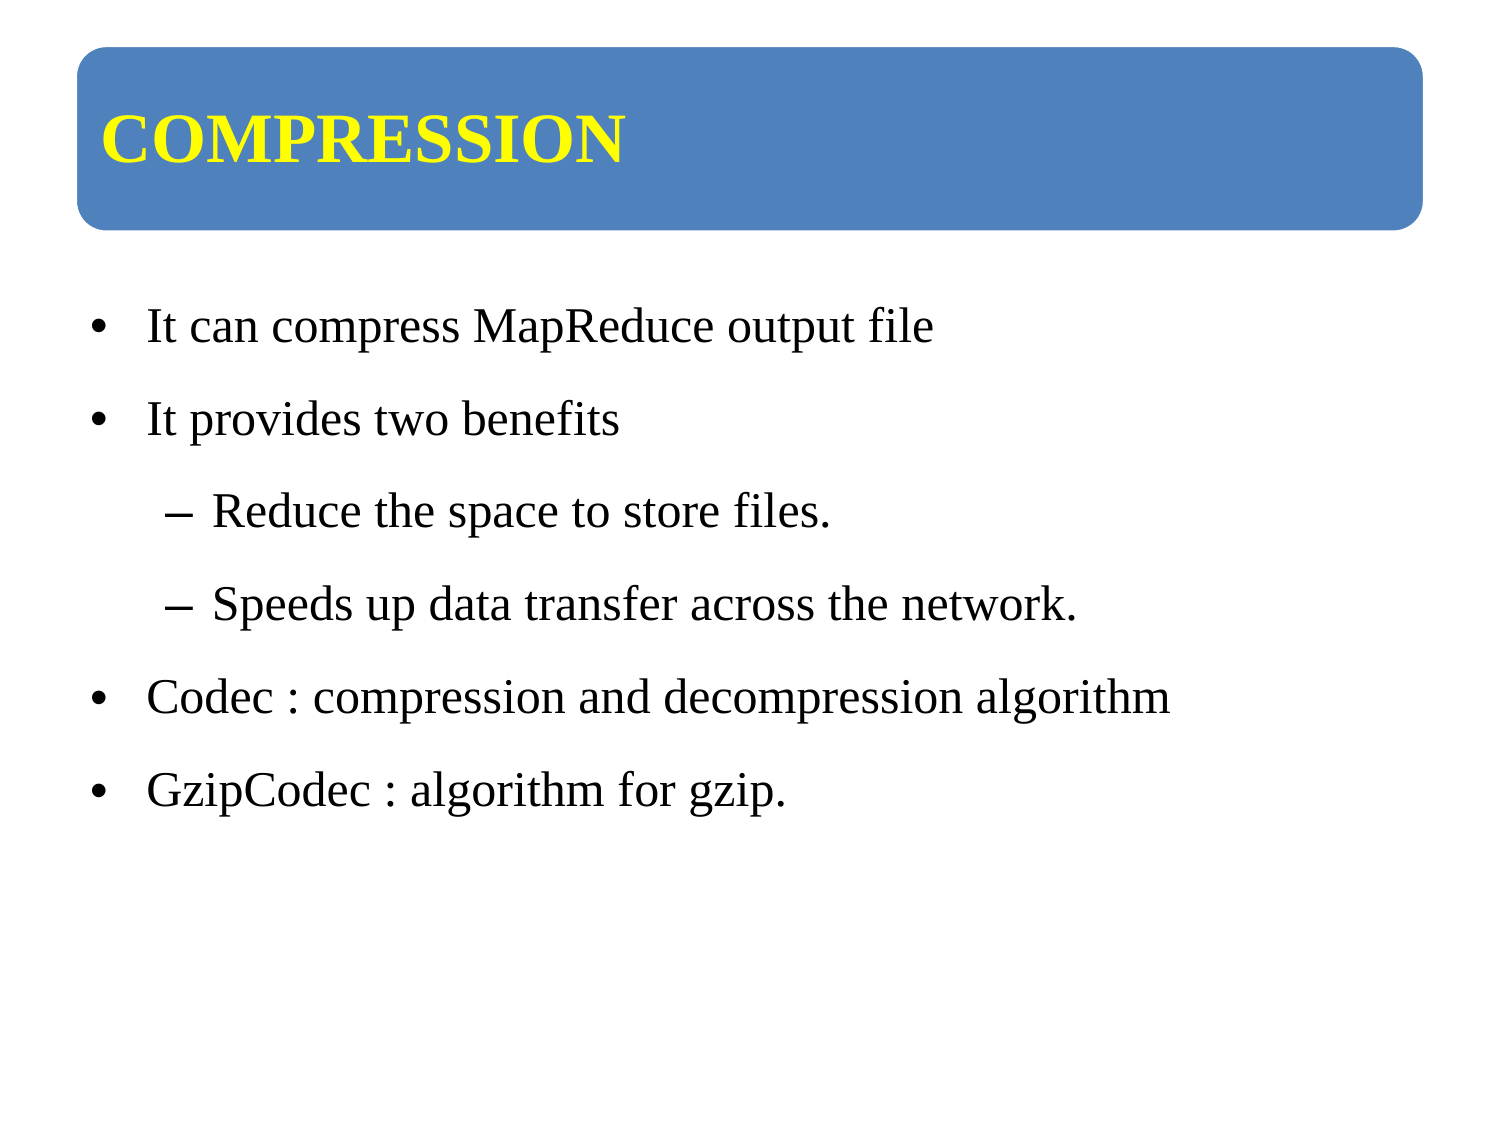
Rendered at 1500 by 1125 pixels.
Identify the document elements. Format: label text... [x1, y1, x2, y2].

list It can compress MapReduce output file It provides two benefits Reduce the space to store files. Speeds up data transfer across the network. Codec : compression and decompression algorithm GzipCodec : algorithm for gzip. [75, 262, 1425, 1005]
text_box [74, 44, 1426, 233]
